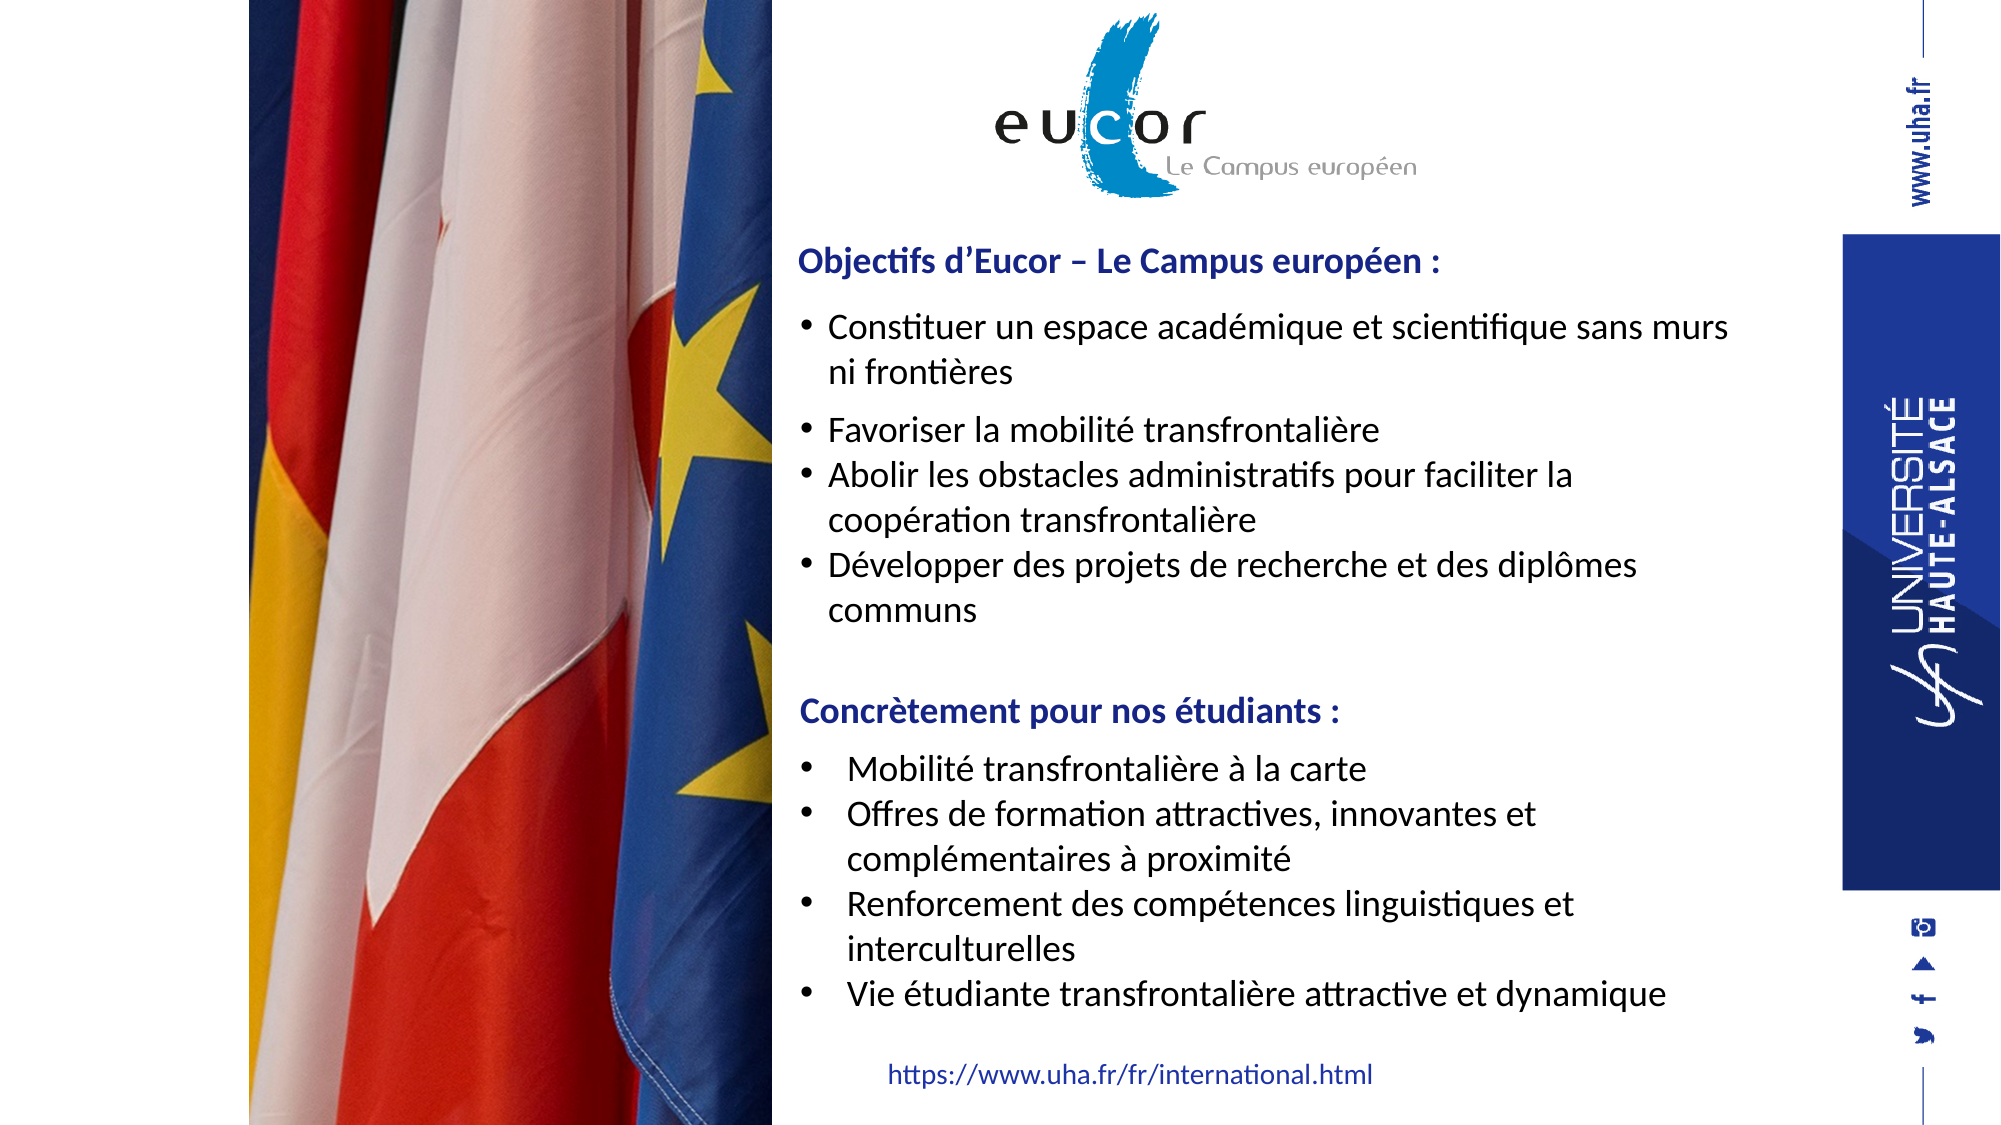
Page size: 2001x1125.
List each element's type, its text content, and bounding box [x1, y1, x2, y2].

picture [0, 0, 2001, 1125]
text_box Constituer un espace académique et scientifique sans murs ni frontières Favoriser la mobilité transfrontalière Abolir les obstacles administratifs pour faciliter la coopération transfrontalière Développer des projets de recherche et des diplômes communs Concrètement pour nos étudiants : Mobilité transfrontalière à la carte Offres de formation attractives, innovantes et complémentaires à proximité Renforcement des compétences linguistiques et interculturelles Vie étudiante transfrontalière attractive et dynamique [785, 294, 1752, 1125]
text_box https://www.uha.fr/fr/international.html [872, 1047, 1444, 1098]
text_box Objectifs d’Eucor – Le Campus européen : [783, 228, 1530, 289]
